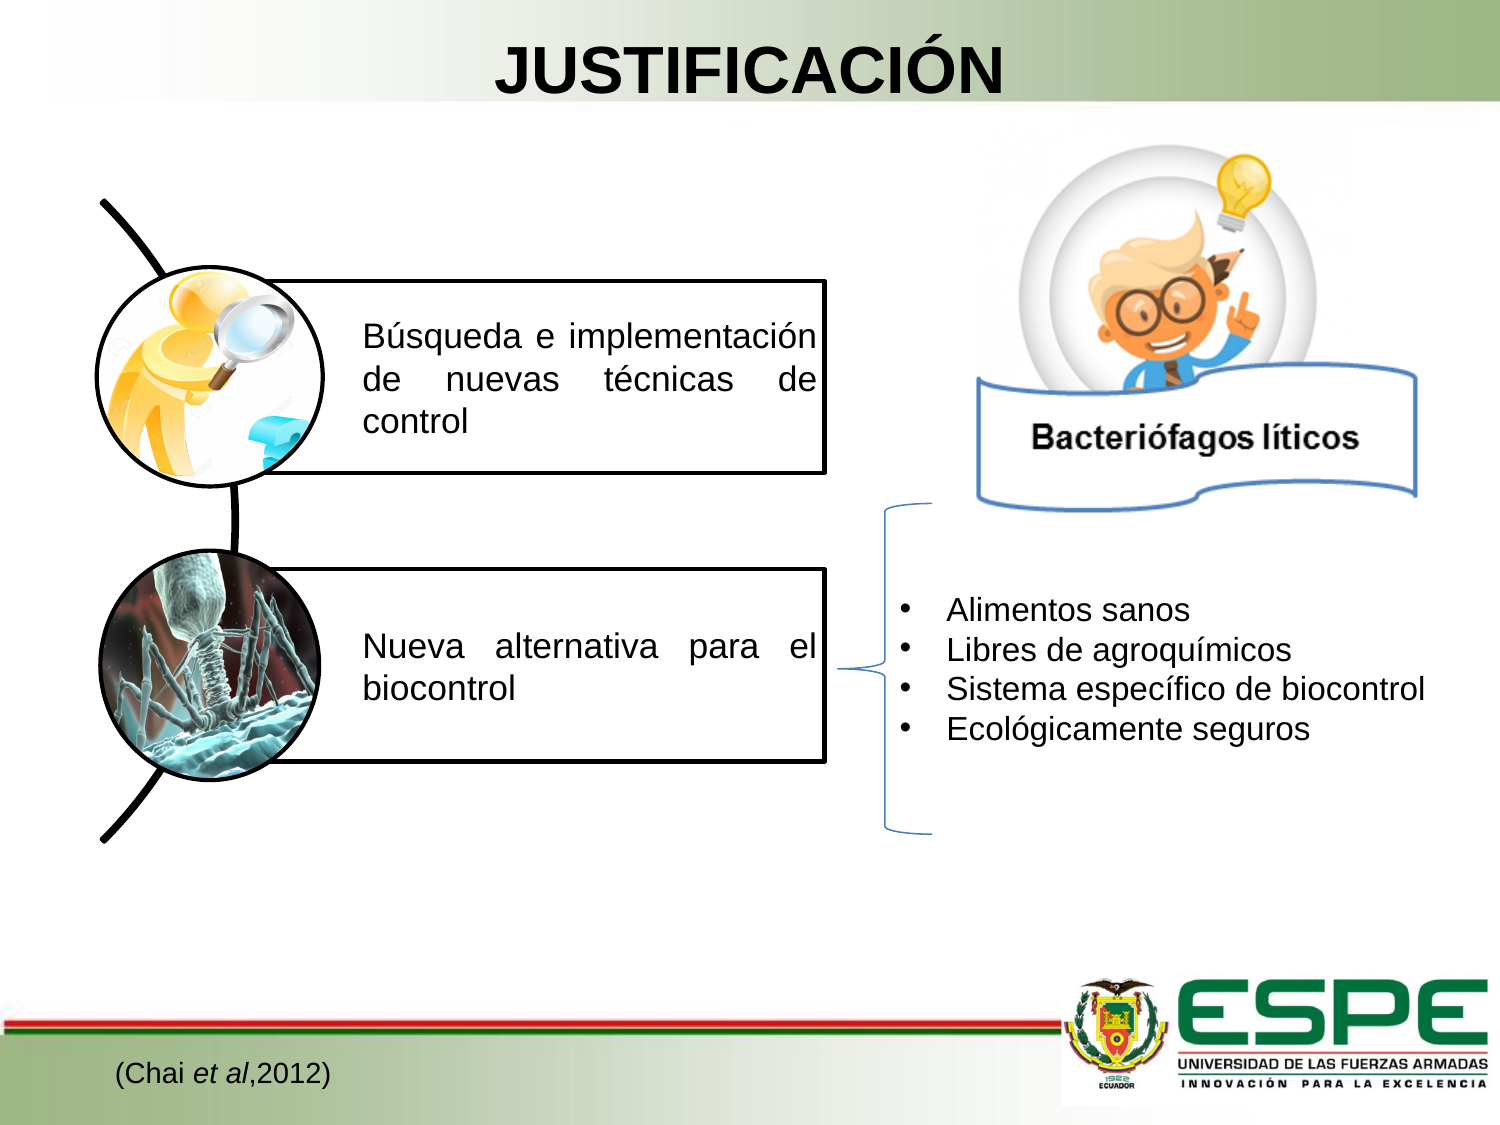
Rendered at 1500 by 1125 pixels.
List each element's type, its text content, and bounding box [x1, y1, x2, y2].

title JUSTIFICACIÓN [75, 19, 1425, 207]
picture [0, 0, 1500, 1125]
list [89, 184, 833, 858]
text_box [838, 502, 933, 835]
text_box Alimentos sanos Libres de agroquímicos Sistema específico de biocontrol Ecológicamente seguros [933, 580, 1452, 755]
text_box (Chai et al,2012) [100, 1046, 372, 1097]
